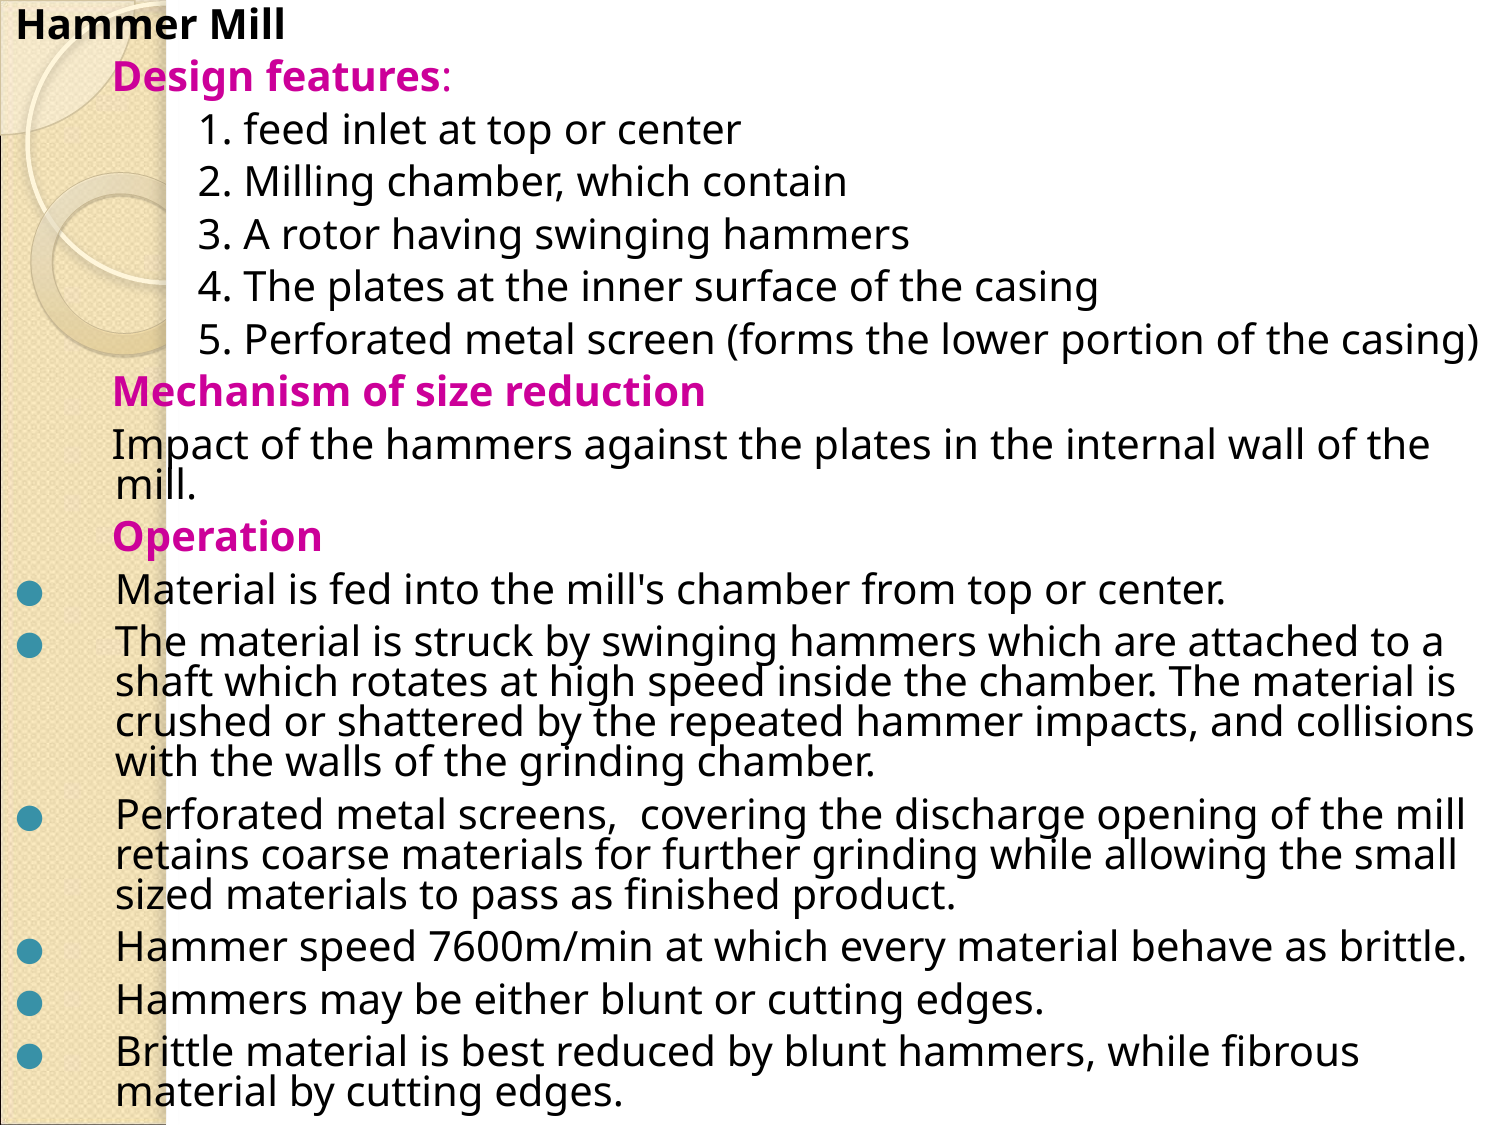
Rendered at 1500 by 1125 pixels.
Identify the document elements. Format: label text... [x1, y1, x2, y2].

list Hammer Mill Design features: 1. feed inlet at top or center 2. Milling chamber, which contain 3. A rotor having swinging hammers 4. The plates at the inner surface of the casing 5. Perforated metal screen (forms the lower portion of the casing) Mechanism of size reduction Impact of the hammers against the plates in the internal wall of the mill. Operation Material is fed into the mill's chamber from top or center. The material is struck by swinging hammers which are attached to a shaft which rotates at high speed inside the chamber. The material is crushed or shattered by the repeated hammer impacts, and collisions with the walls of the grinding chamber. Perforated metal screens, covering the discharge opening of the mill retains coarse materials for further grinding while allowing the small sized materials to pass as finished product. Hammer speed 7600m/min at which every material behave as brittle. Hammers may be either blunt or cutting edges. Brittle material is best reduced by blunt hammers, while fibrous material by cutting edges. Size of particles are controlled by hammer speed and the size and type of screen. [0, 0, 1500, 1125]
